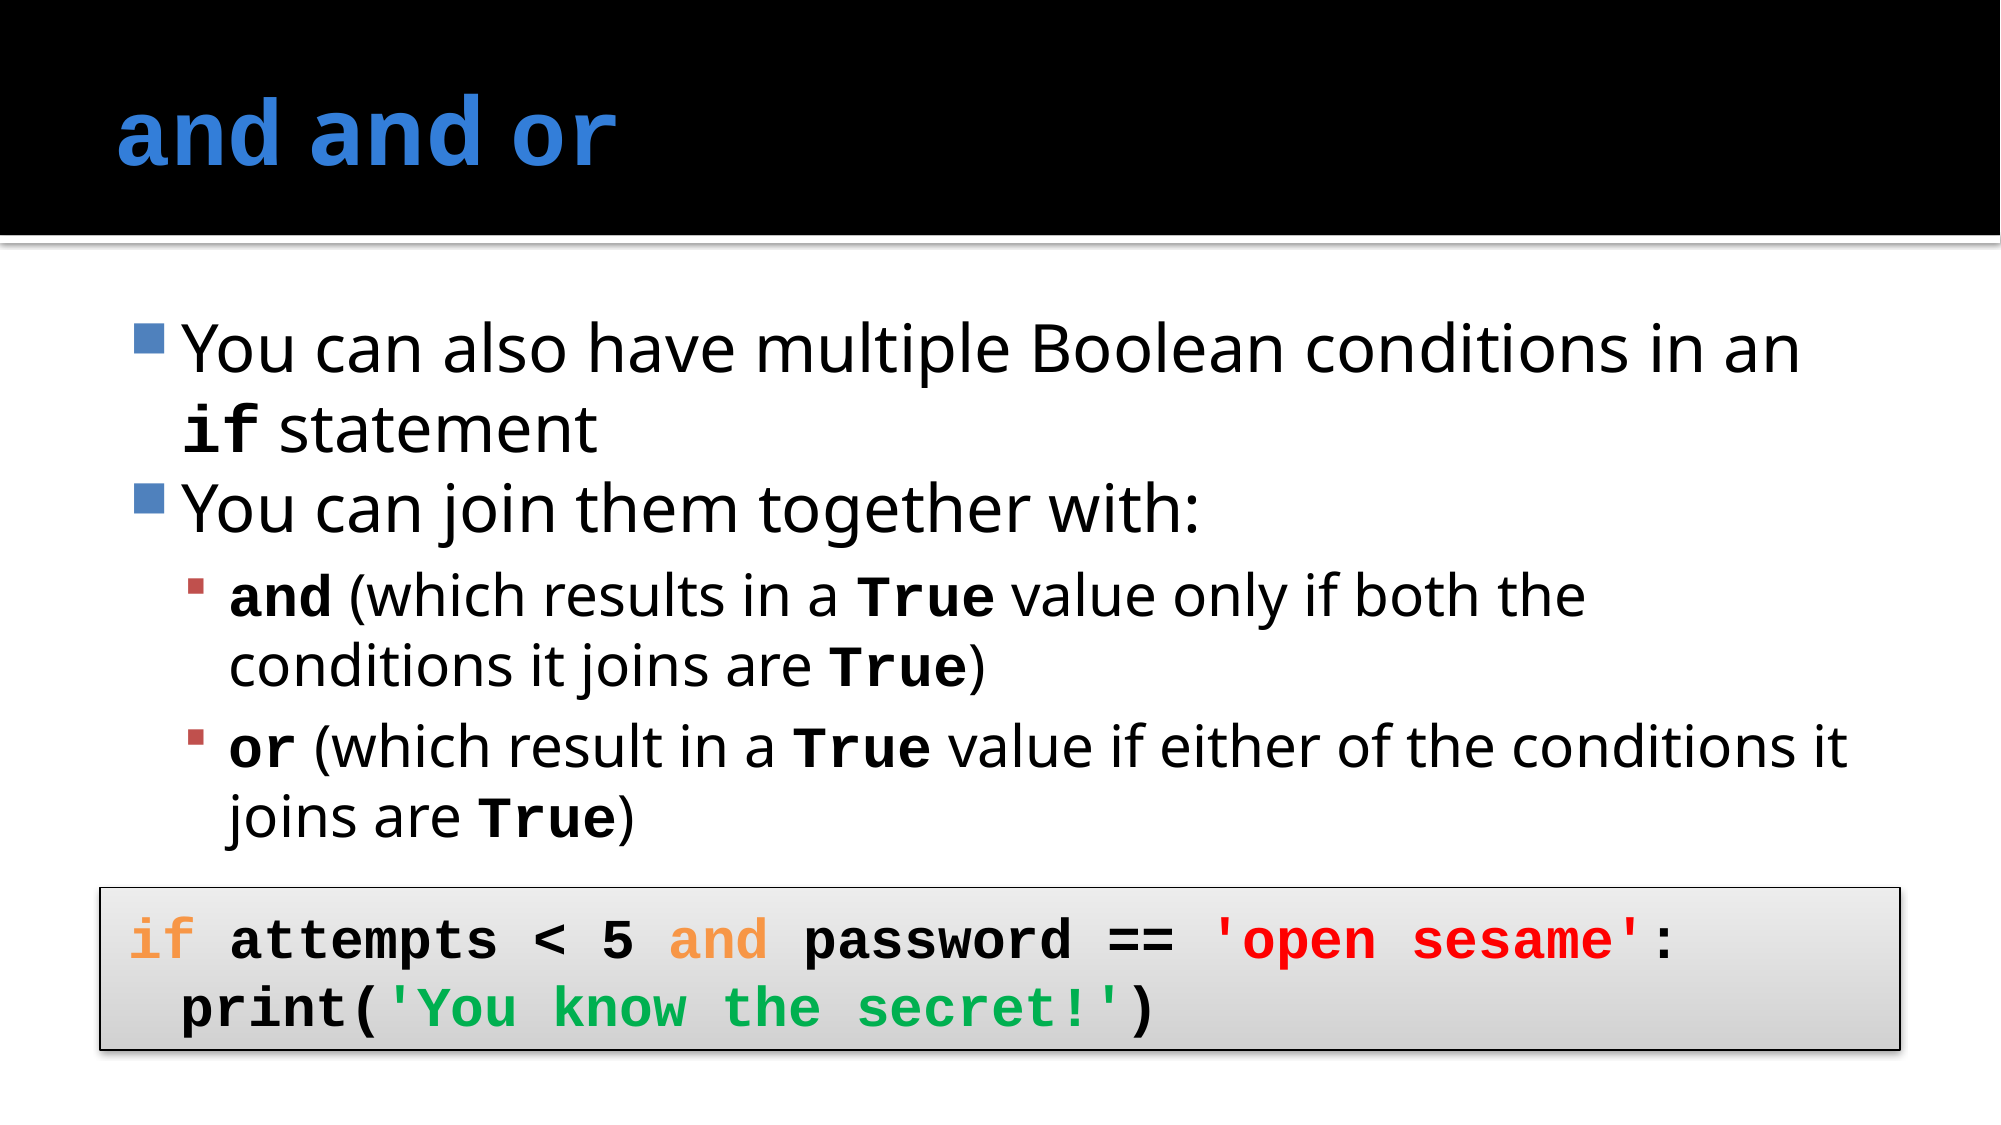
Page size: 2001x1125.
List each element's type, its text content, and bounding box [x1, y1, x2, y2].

list You can also have multiple Boolean conditions in an if statement You can join them together with: and (which results in a True value only if both the conditions it joins are True) or (which result in a True value if either of the conditions it joins are True) [99, 291, 1900, 887]
text_box if attempts < 5 and password == 'open sesame': print('You know the secret!') [99, 887, 1901, 1051]
title and and or [99, 25, 1900, 231]
